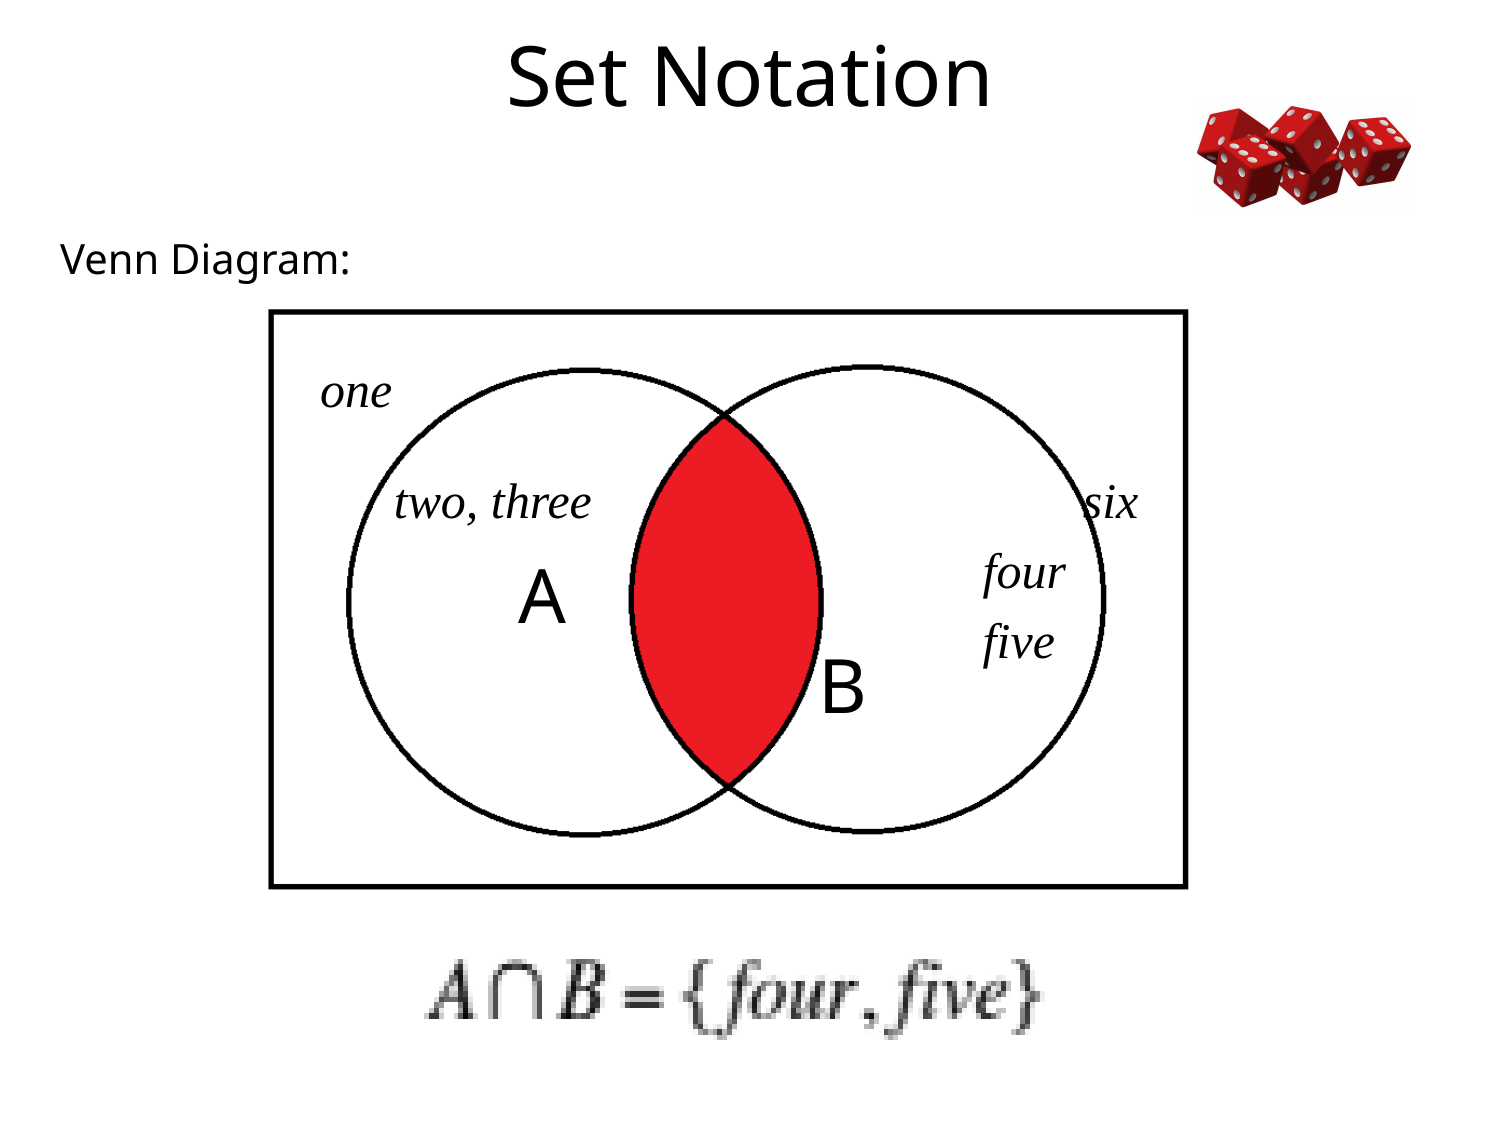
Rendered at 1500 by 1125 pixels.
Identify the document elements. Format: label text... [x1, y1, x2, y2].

title Set Notation [0, 12, 1500, 134]
subtitle Venn Diagram: [44, 225, 1417, 817]
picture [1197, 103, 1411, 211]
picture [262, 305, 1199, 897]
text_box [414, 943, 1051, 1047]
